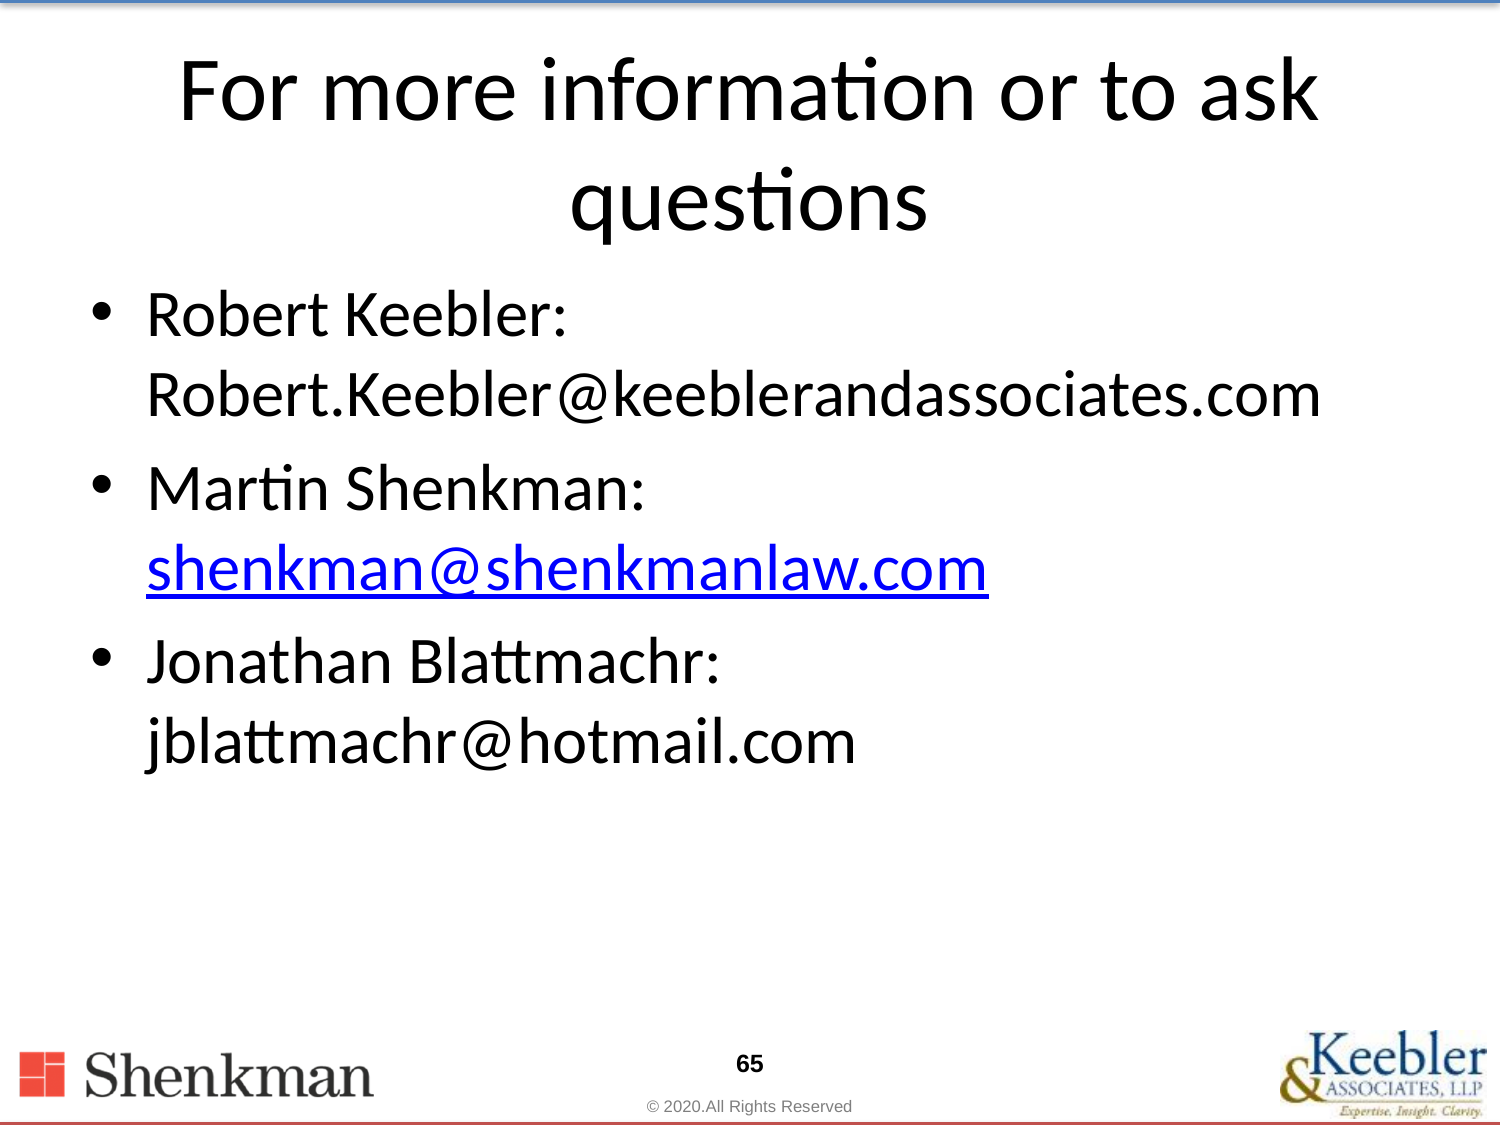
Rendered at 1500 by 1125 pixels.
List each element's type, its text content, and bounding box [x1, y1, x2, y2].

picture [12, 1037, 381, 1112]
list Robert Keebler: Robert.Keebler@keeblerandassociates.com Martin Shenkman: shenkman@shenkmanlaw.com Jonathan Blattmachr: jblattmachr@hotmail.com [75, 262, 1425, 1005]
picture [1280, 1030, 1487, 1119]
title For more information or to ask questions [75, 45, 1425, 233]
